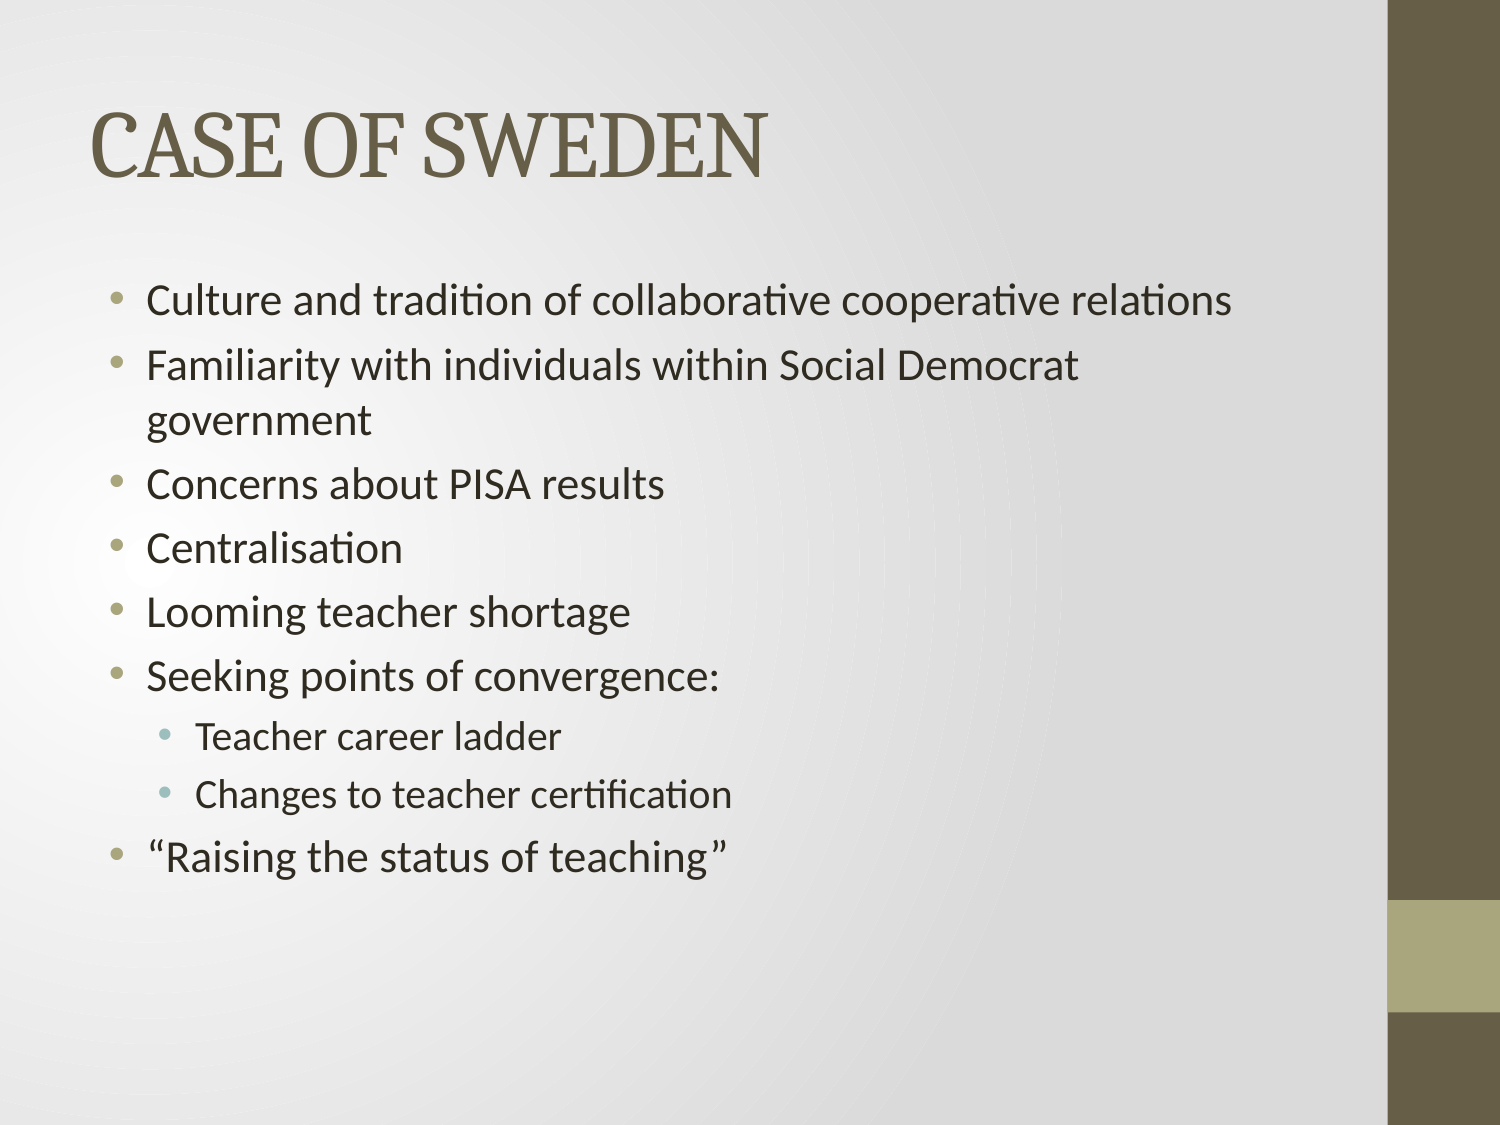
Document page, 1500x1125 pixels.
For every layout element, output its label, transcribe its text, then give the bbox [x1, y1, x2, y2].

title CASE OF SWEDEN [75, 45, 1325, 233]
list Culture and tradition of collaborative cooperative relations Familiarity with individuals within Social Democrat government Concerns about PISA results Centralisation Looming teacher shortage Seeking points of convergence: Teacher career ladder Changes to teacher certification “Raising the status of teaching” [75, 262, 1325, 1050]
